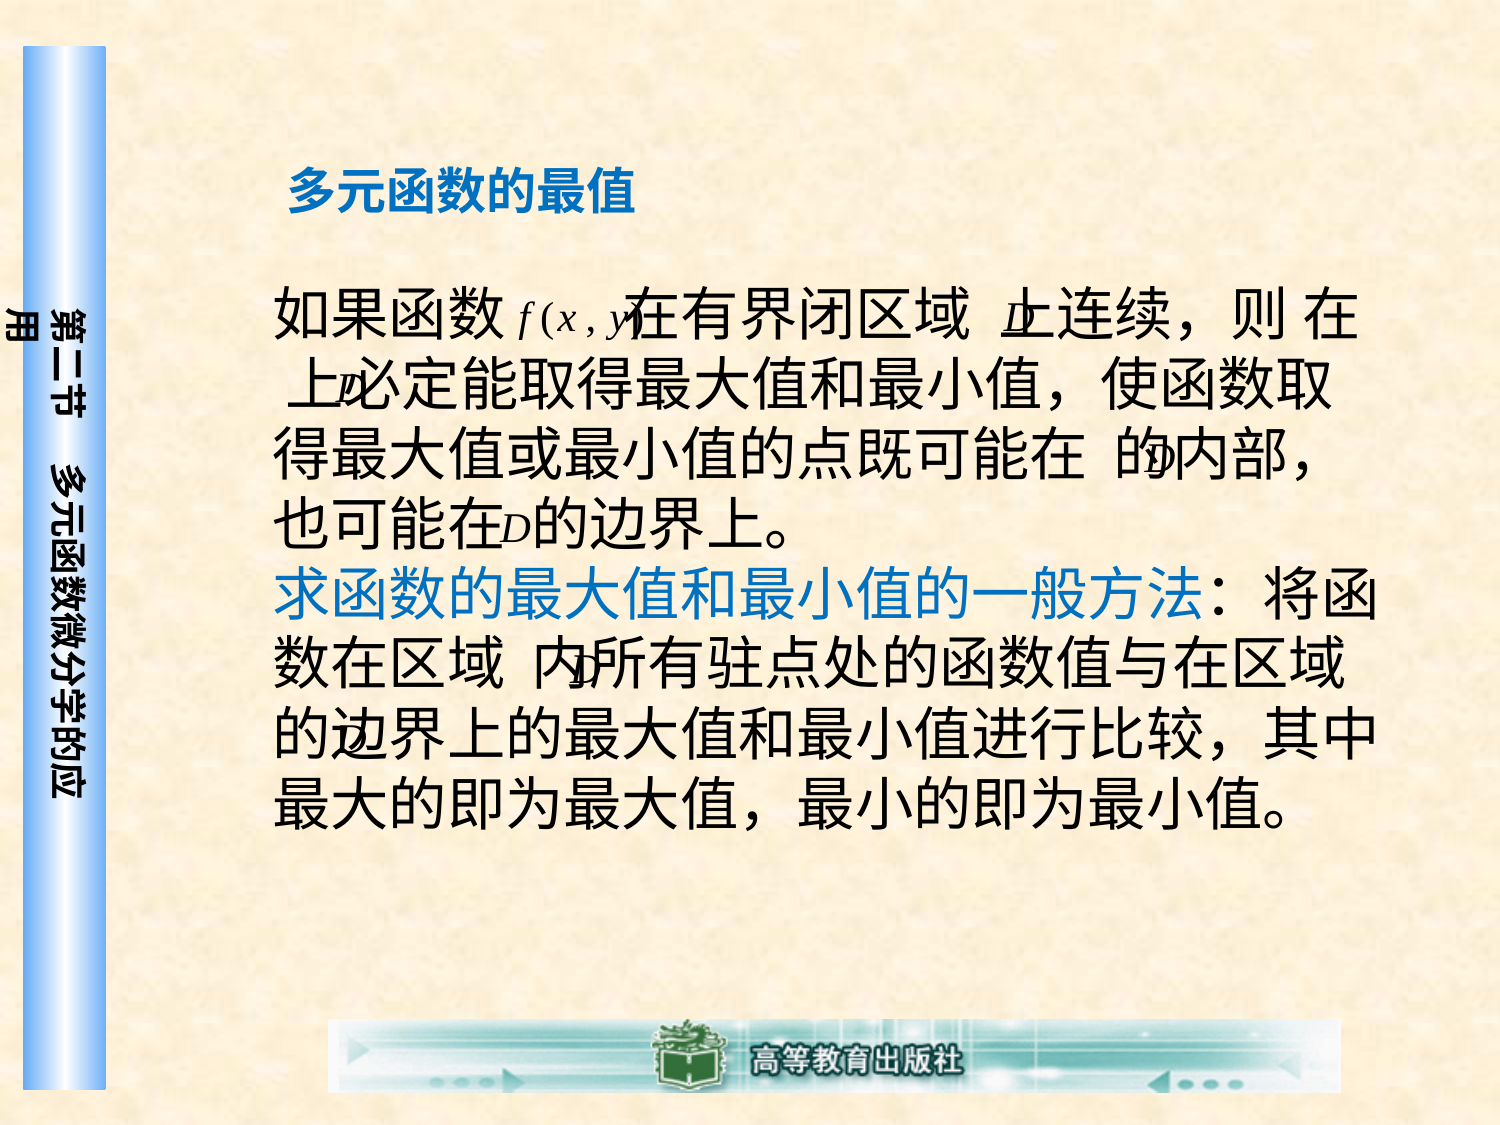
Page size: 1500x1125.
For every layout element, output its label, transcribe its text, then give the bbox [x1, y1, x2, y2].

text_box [562, 644, 610, 691]
text_box 如果函数 在有界闭区域 上连续，则 在 上必定能取得最大值和最小值，使函数取得最大值或最小值的点既可能在 的内部，也可能在 的边界上。 求函数的最大值和最小值的一般方法：将函数在区域 内所有驻点处的函数值与在区域 的边界上的最大值和最小值进行比较，其中最大的即为最大值，最小的即为最小值。 [257, 269, 1395, 845]
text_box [503, 292, 654, 350]
text_box 第二节 多元函数微分学的应用 [23, 292, 100, 844]
text_box 多元函数的最值 [271, 152, 652, 228]
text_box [1136, 433, 1184, 480]
picture [0, 0, 1500, 1125]
text_box [23, 46, 106, 1090]
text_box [491, 503, 539, 550]
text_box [327, 362, 375, 410]
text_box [327, 714, 375, 761]
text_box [995, 292, 1043, 339]
